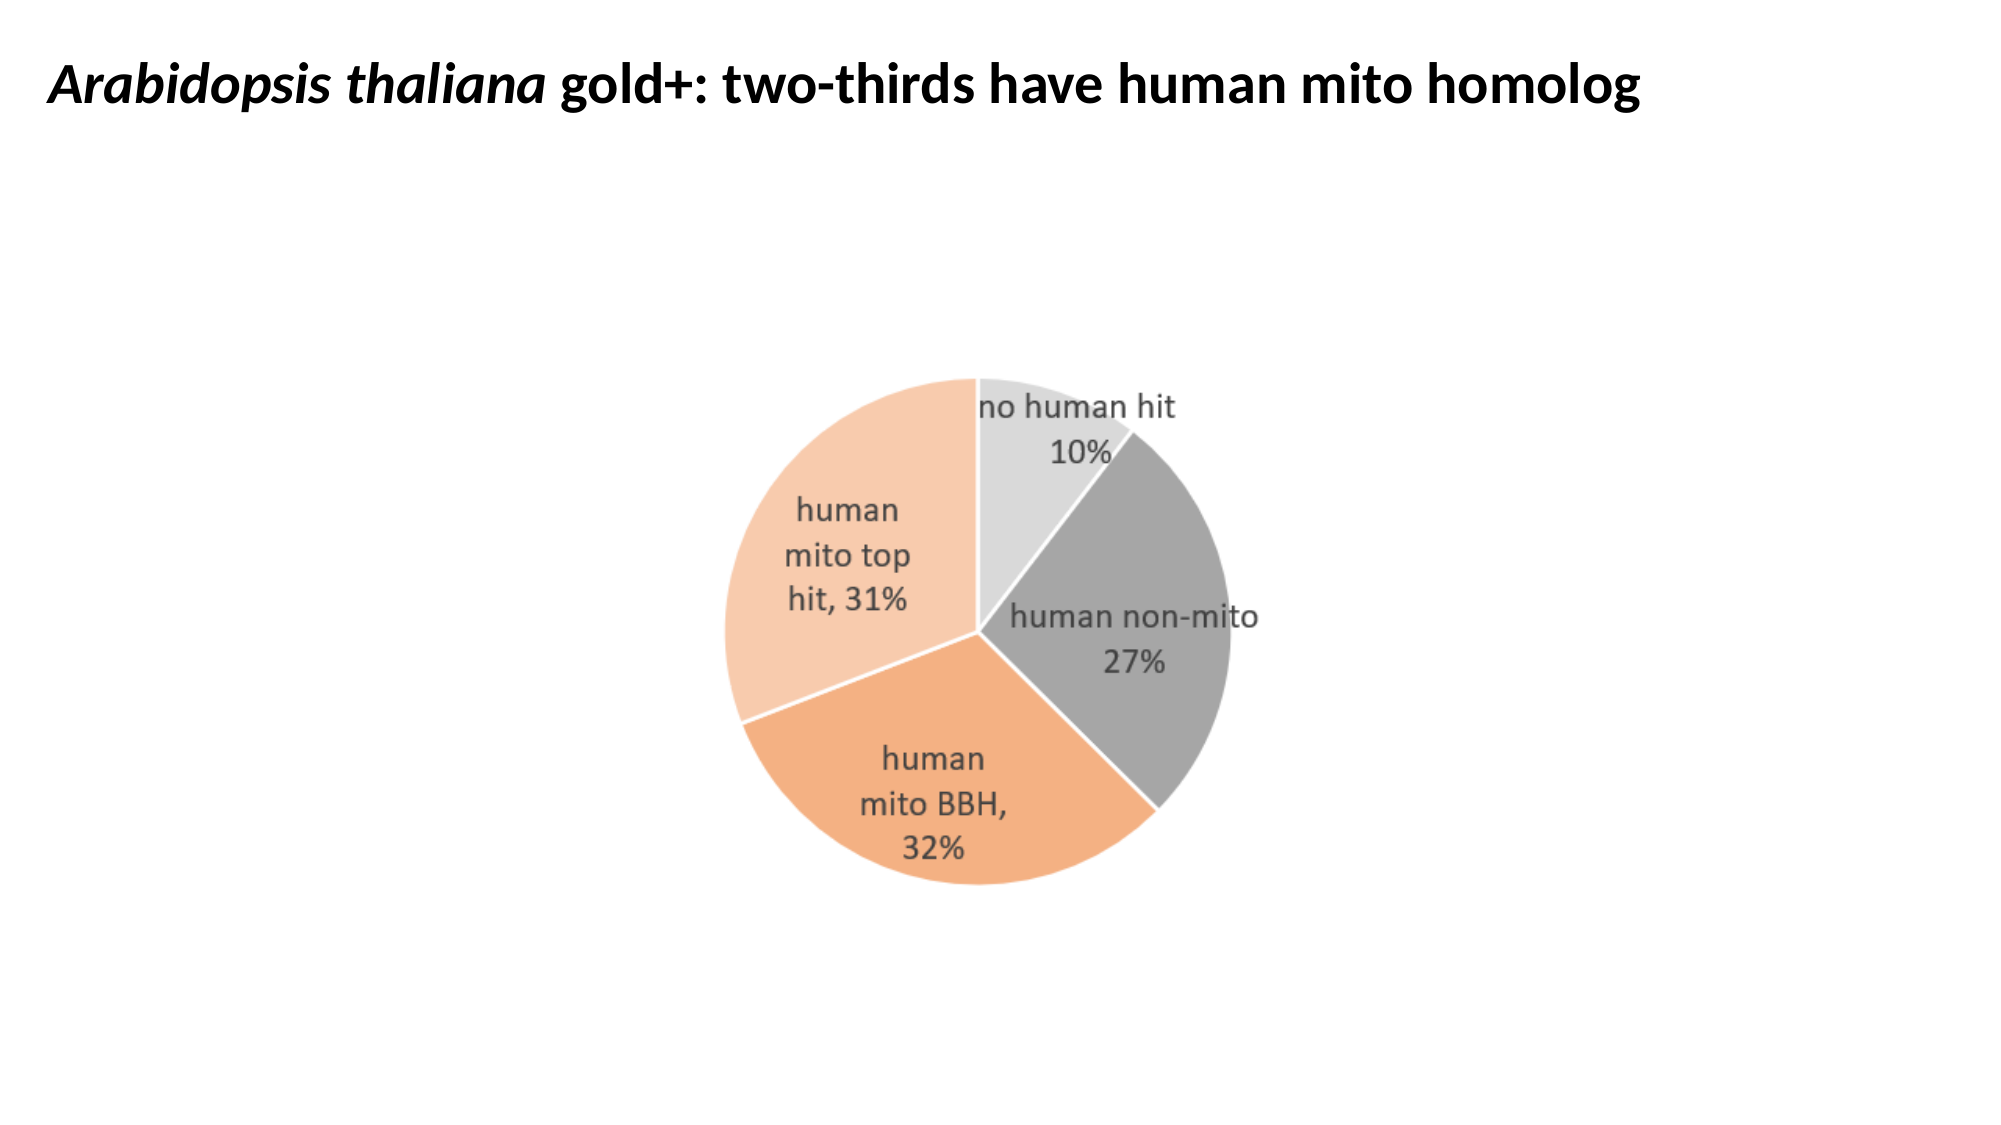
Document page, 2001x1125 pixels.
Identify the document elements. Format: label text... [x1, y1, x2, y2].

title Arabidopsis thaliana gold+: two-thirds have human mito homolog [33, 37, 2000, 118]
picture [684, 337, 1316, 926]
